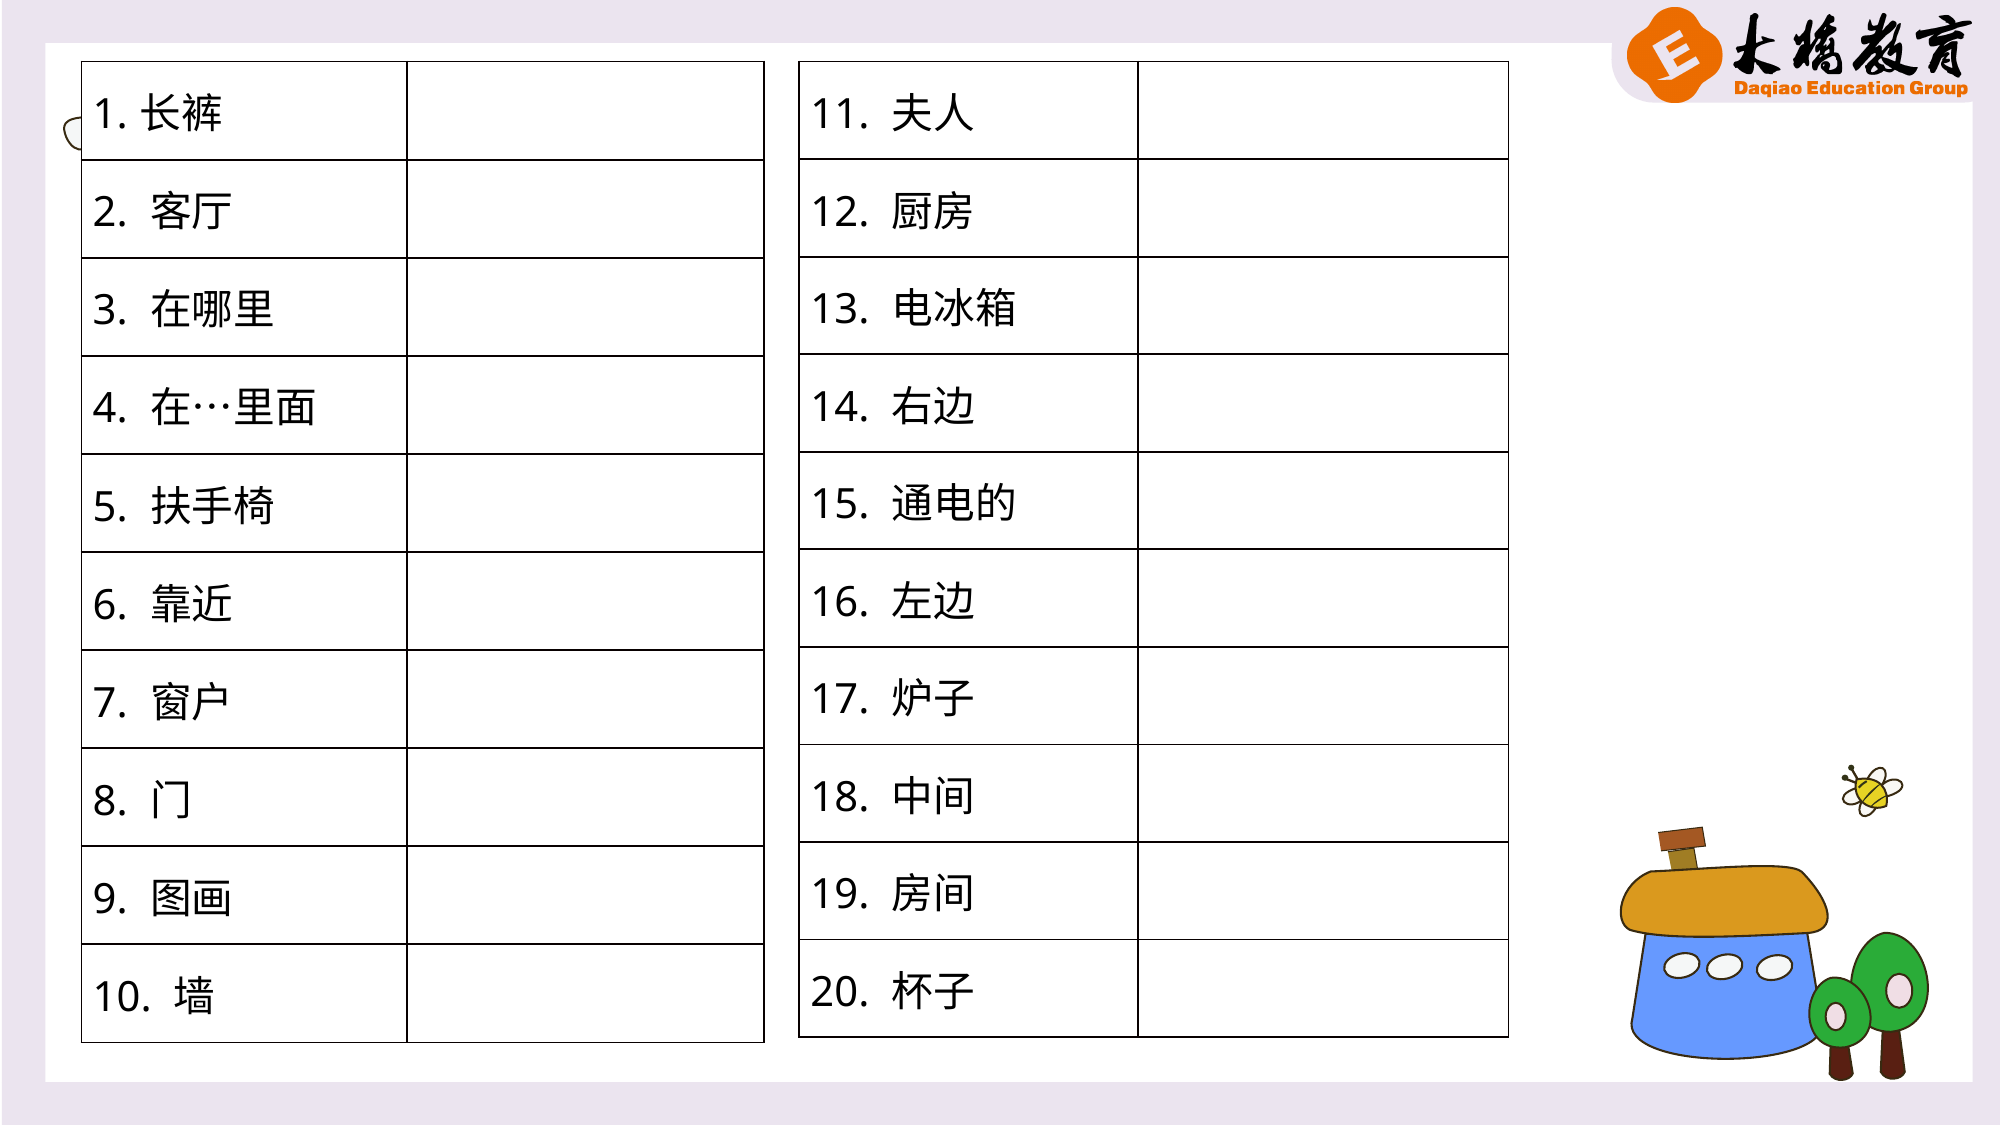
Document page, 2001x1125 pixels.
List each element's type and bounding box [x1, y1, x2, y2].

text_box [1, 0, 2000, 1125]
picture [1627, 7, 1972, 103]
